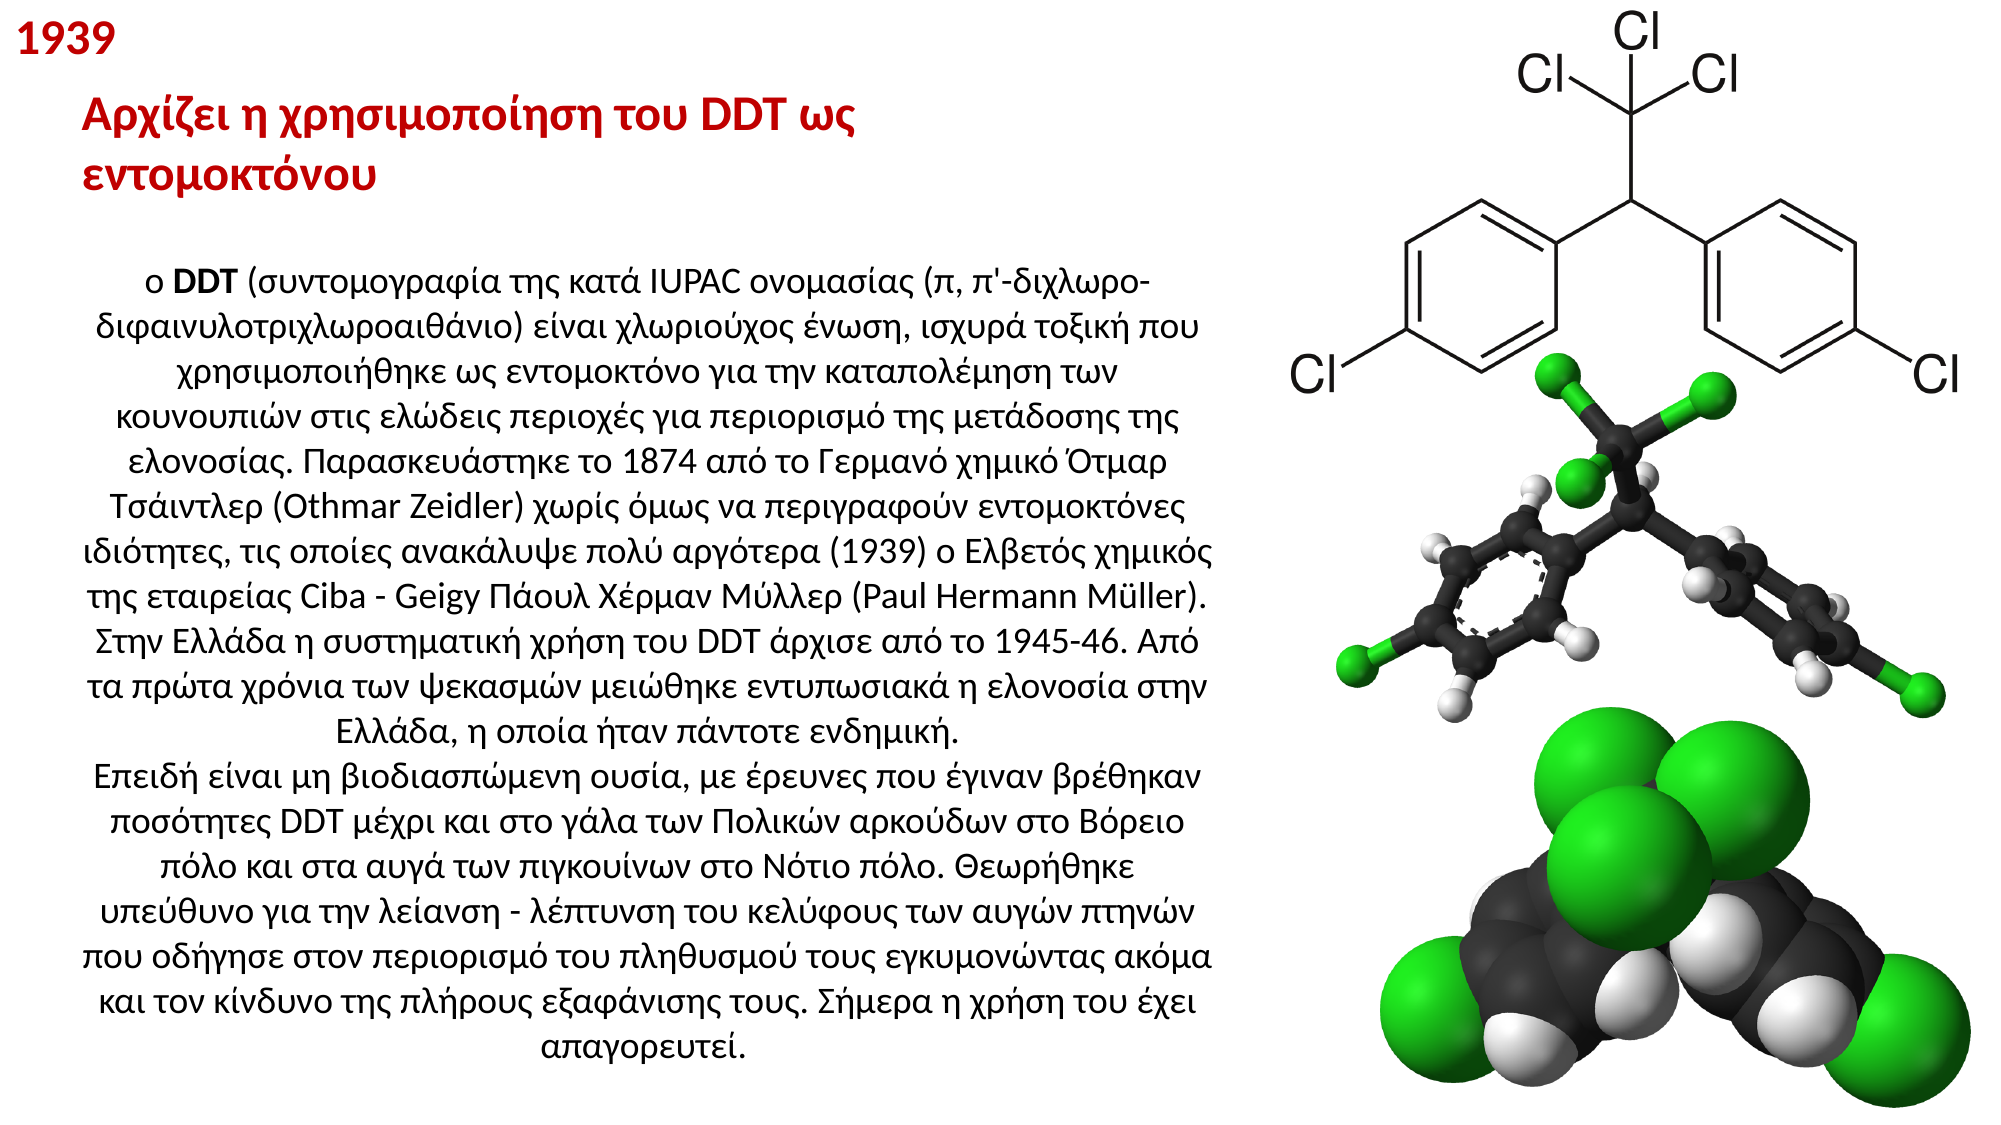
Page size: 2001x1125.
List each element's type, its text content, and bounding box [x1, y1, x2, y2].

text_box 1939 [0, 0, 134, 72]
picture [1275, 0, 2000, 1125]
text_box ο DDT (συντομογραφία της κατά IUPAC ονομασίας (π, π'-διχλωρο-διφαινυλοτριχλωροαιθάνιο) είναι χλωριούχος ένωση, ισχυρά τοξική που χρησιμοποιήθηκε ως εντομοκτόνο για την καταπολέμηση των κουνουπιών στις ελώδεις περιοχές για περιορισμό της μετάδοσης της ελονοσίας. Παρασκευάστηκε το 1874 από το Γερμανό χημικό Ότμαρ Τσάιντλερ (Othmar Zeidler) χωρίς όμως να περιγραφούν εντομοκτόνες ιδιότητες, τις οποίες ανακάλυψε πολύ αργότερα (1939) ο Ελβετός χημικός της εταιρείας Ciba - Geigy Πάουλ Χέρμαν Μύλλερ (Paul Hermann Müller). Στην Ελλάδα η συστηματική χρήση του DDT άρχισε από το 1945-46. Από τα πρώτα χρόνια των ψεκασμών μειώθηκε εντυπωσιακά η ελονοσία στην Ελλάδα, η οποία ήταν πάντοτε ενδημική. Επειδή είναι μη βιοδιασπώμενη ουσία, με έρευνες που έγιναν βρέθηκαν ποσότητες DDT μέχρι και στο γάλα των Πολικών αρκούδων στο Βόρειο πόλο και στα αυγά των πιγκουίνων στο Νότιο πόλο. Θεωρήθηκε υπεύθυνο για την λείανση - λέπτυνση του κελύφους των αυγών πτηνών που οδήγησε στον περιορισμό του πληθυσμού τους εγκυμονώντας ακόμα και τον κίνδυνο της πλήρους εξαφάνισης τους. Σήμερα η χρήση του έχει απαγορευτεί. [66, 249, 1230, 1074]
text_box Αρχίζει η χρησιμοποίηση του DDT ως εντομοκτόνου [66, 72, 1084, 208]
